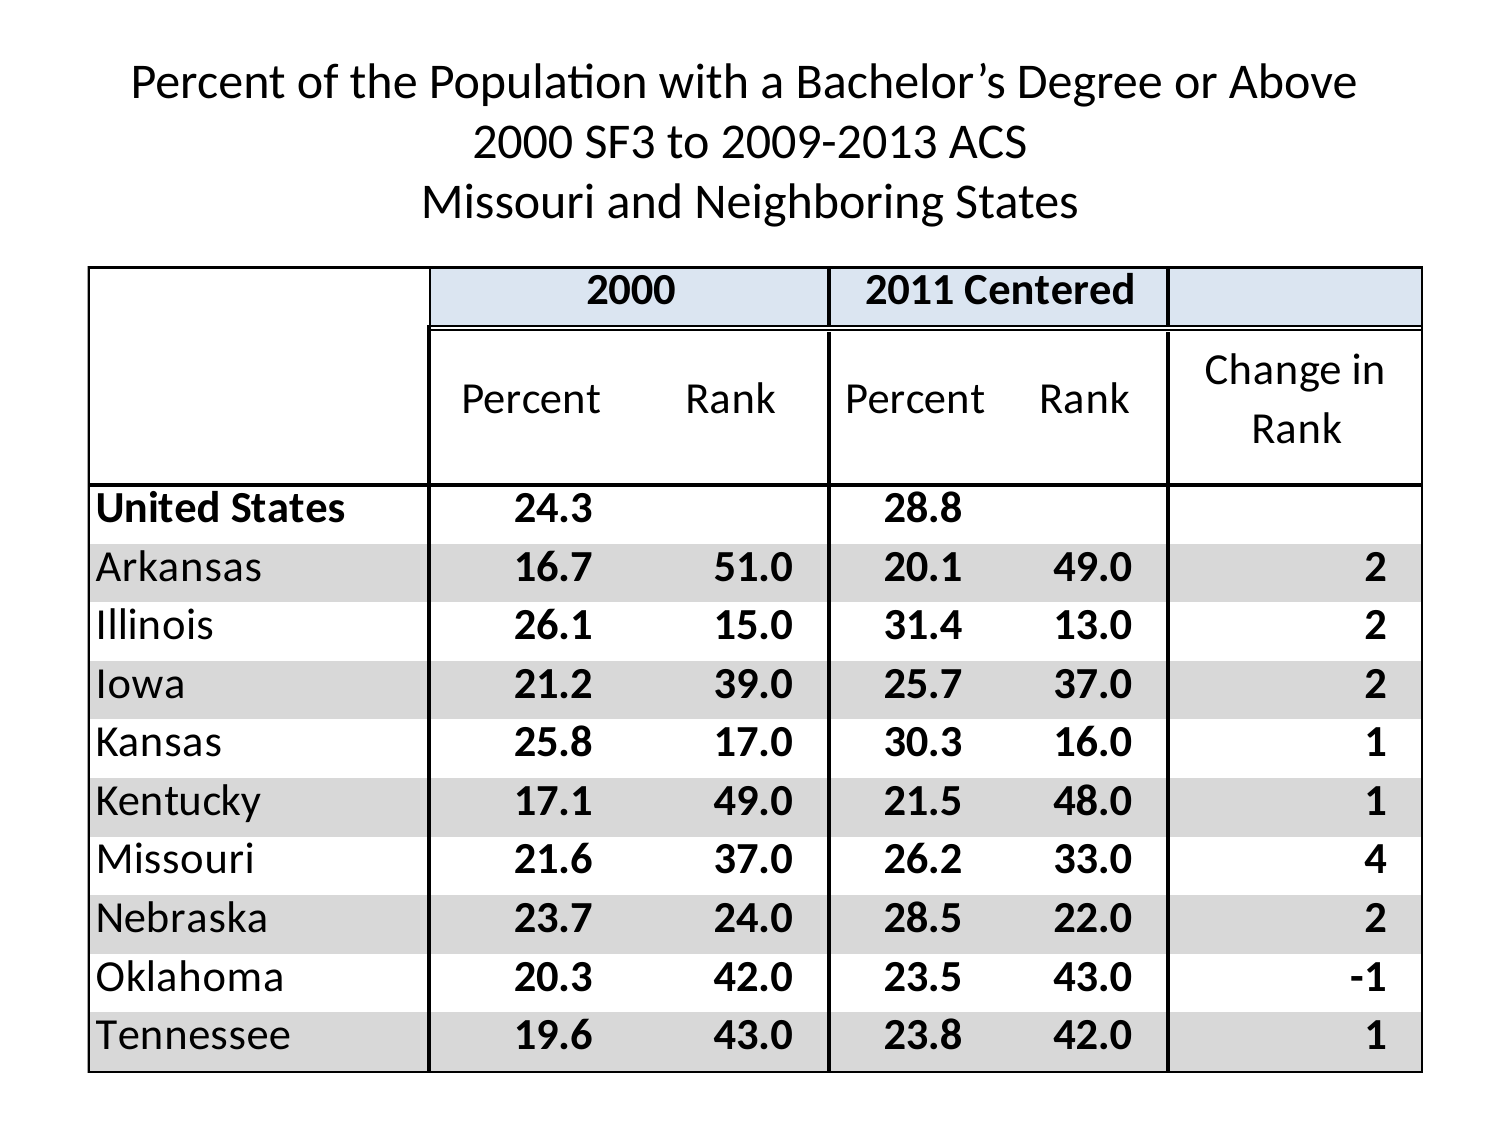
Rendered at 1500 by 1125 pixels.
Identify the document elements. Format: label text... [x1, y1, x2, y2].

picture [87, 266, 1426, 1076]
title Percent of the Population with a Bachelor’s Degree or Above 2000 SF3 to 2009-2013 ACS Missouri and Neighboring States [75, 45, 1425, 233]
